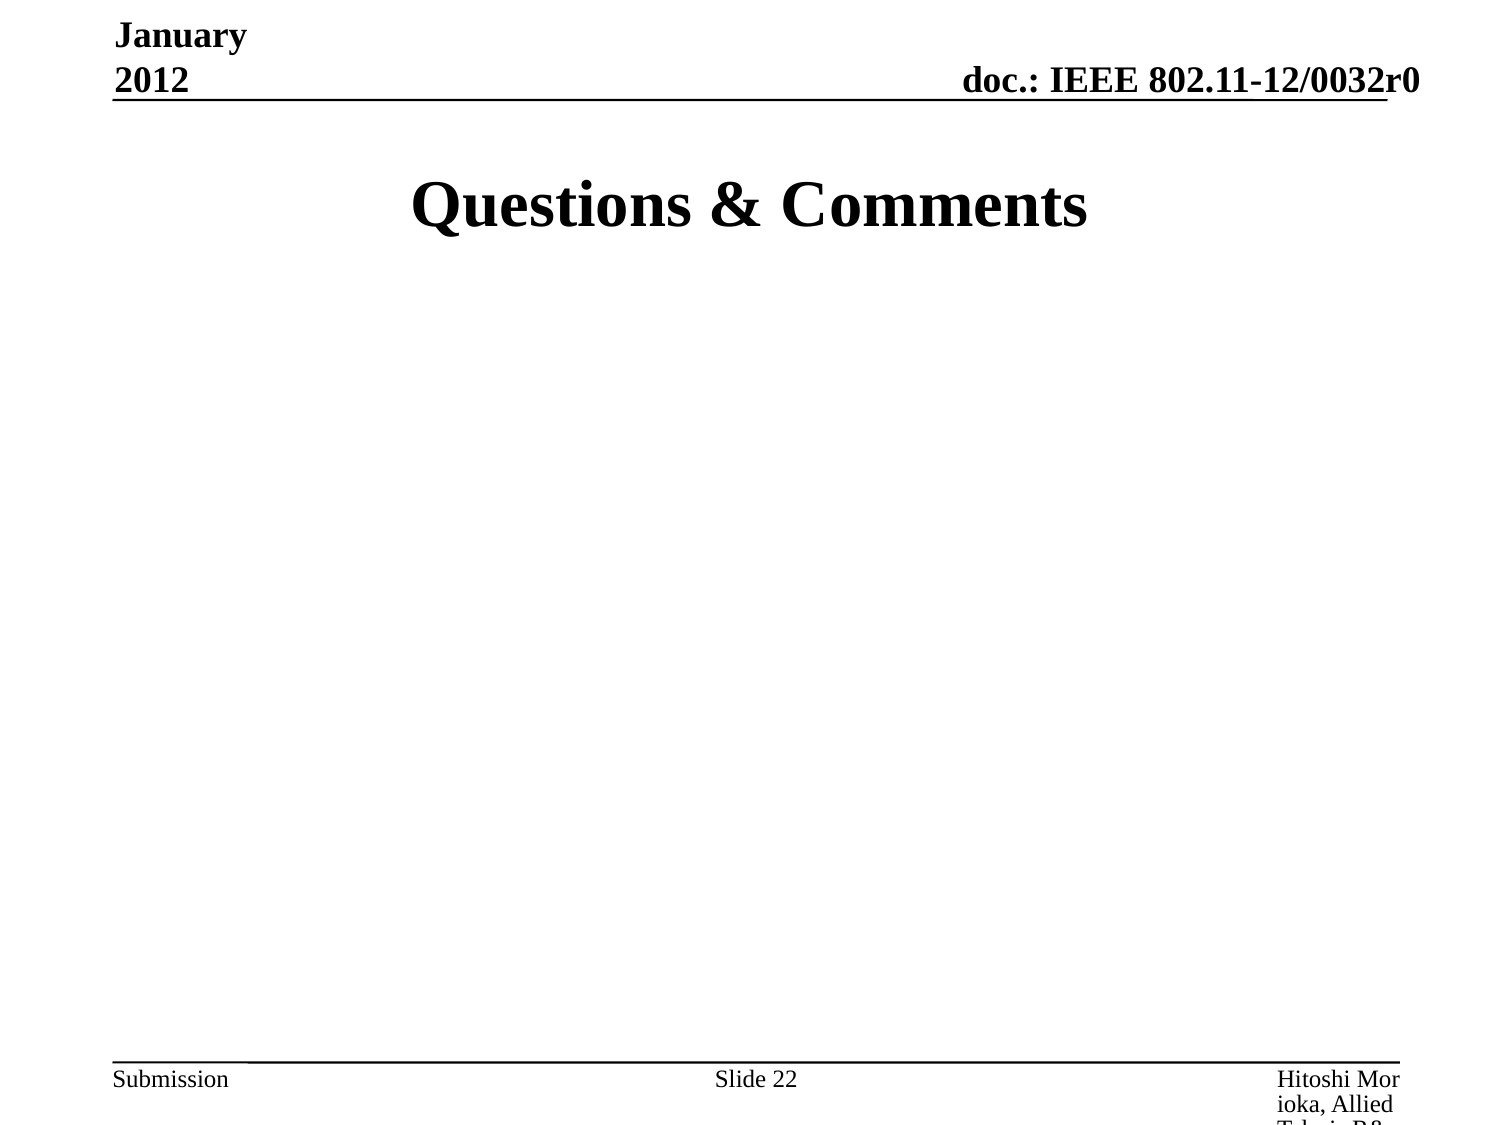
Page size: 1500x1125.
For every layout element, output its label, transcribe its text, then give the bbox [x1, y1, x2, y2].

slide_number Slide 22 [712, 1061, 800, 1093]
title Questions & Comments [112, 112, 1388, 288]
footer Hitoshi Morioka, Allied Telesis R&D Center [1276, 1061, 1402, 1093]
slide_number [114, 54, 272, 101]
